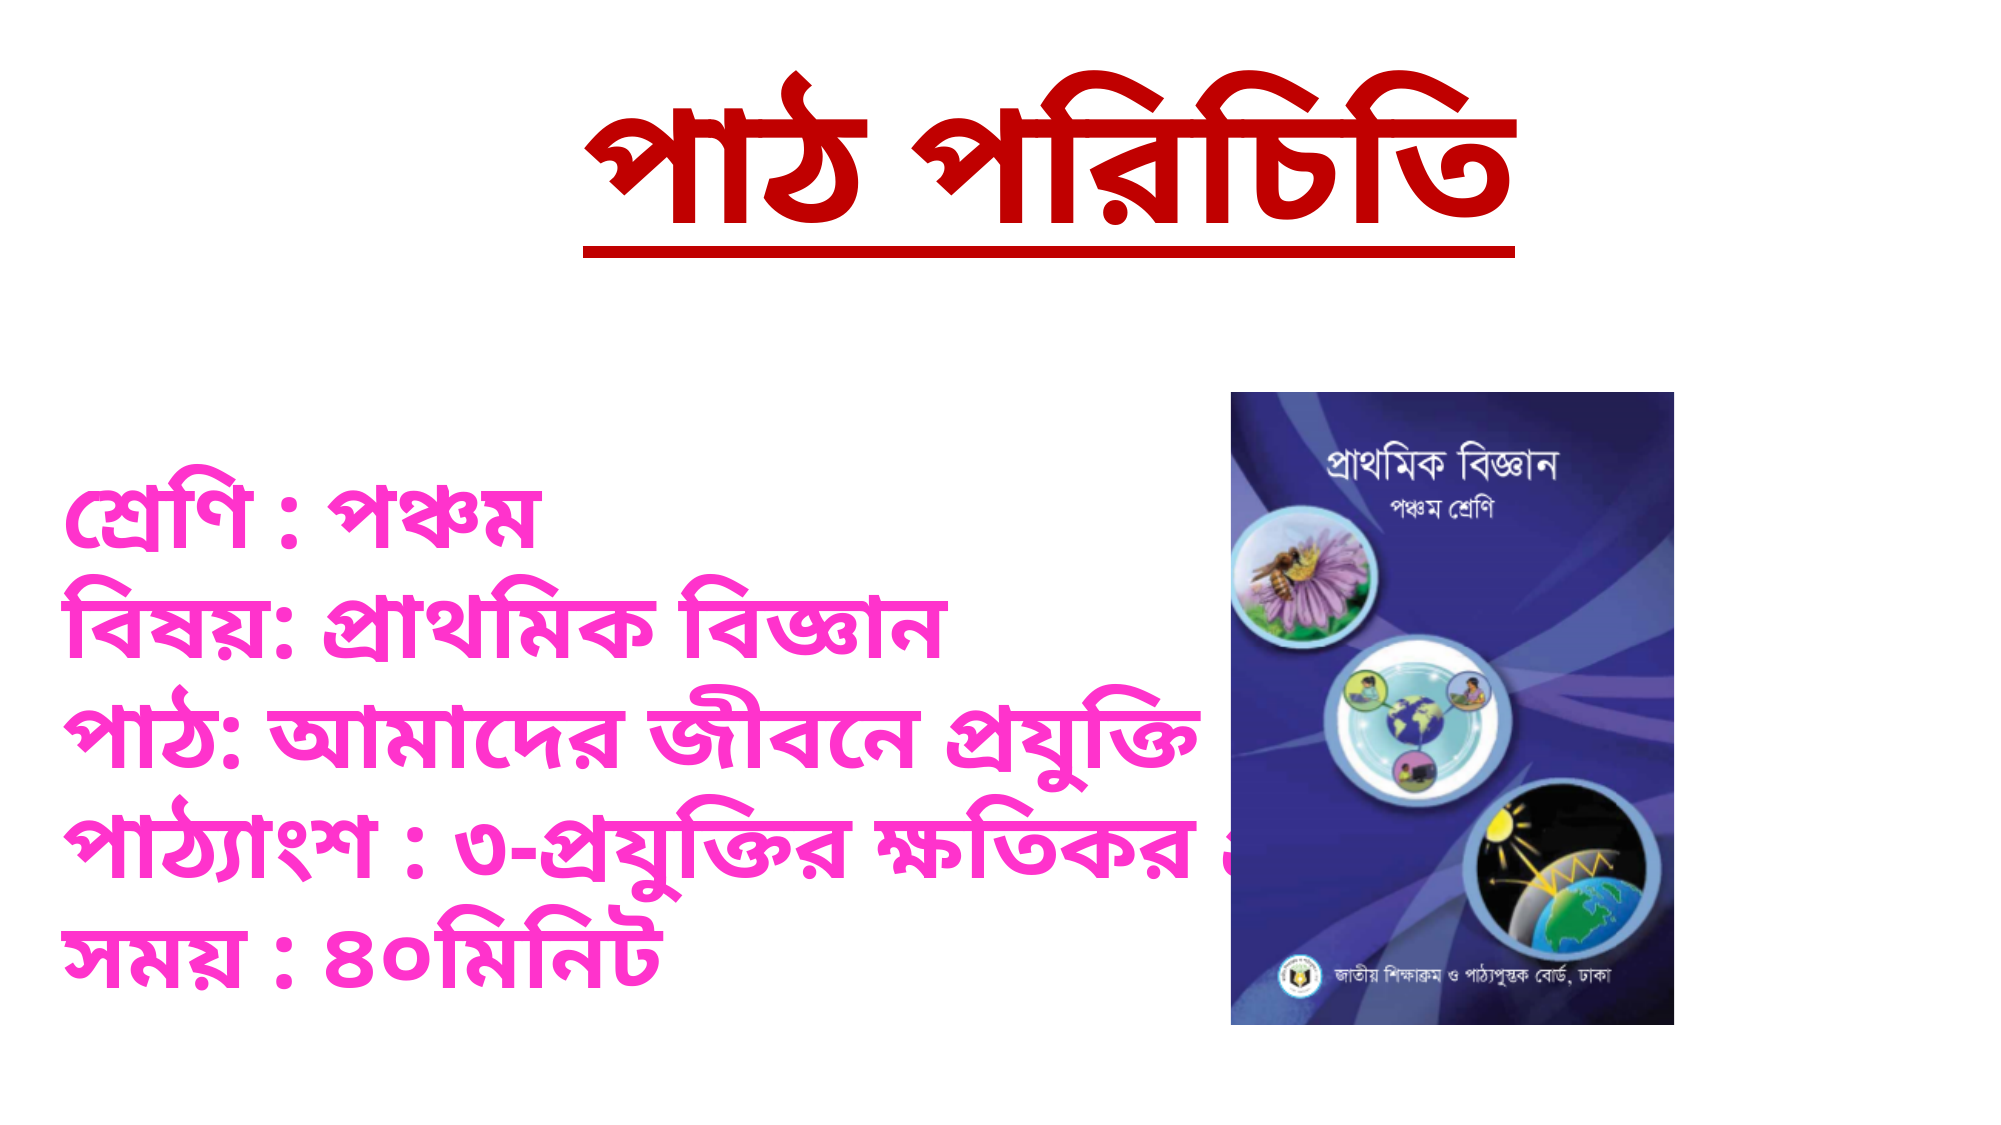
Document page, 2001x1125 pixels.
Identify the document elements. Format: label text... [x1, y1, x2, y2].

picture [1230, 392, 1675, 1025]
text_box পাঠ পরিচিতি শ্রেণি : পঞ্চম বিষয়: প্রাথমিক বিজ্ঞান পাঠ: আমাদের জীবনে প্রযুক্তি পাঠ্যাংশ : ৩-প্রযুক্তির ক্ষতিকর প্রভাব সময় : ৪০মিনিট [47, 49, 2000, 1015]
